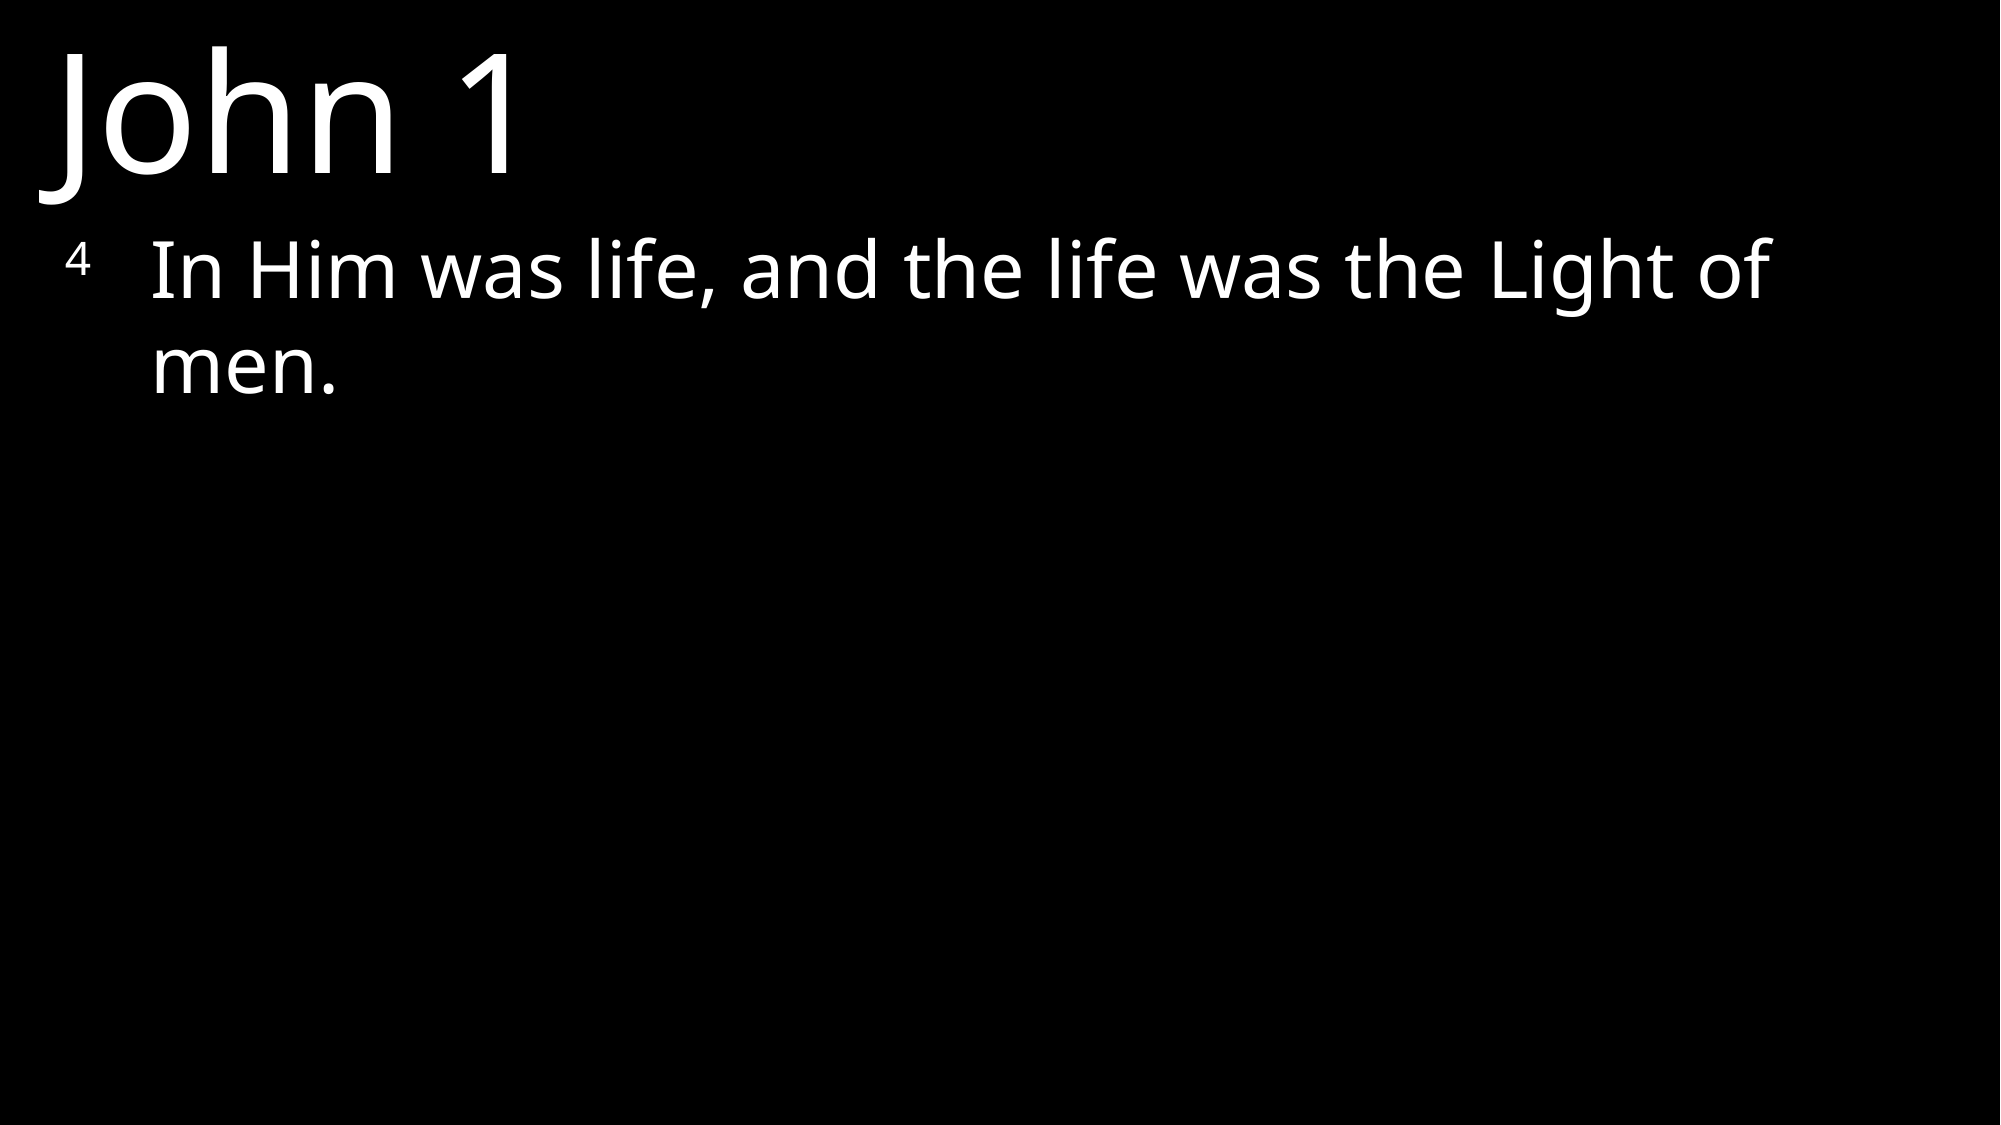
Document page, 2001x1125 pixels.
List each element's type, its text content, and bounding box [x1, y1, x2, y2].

text_box John 1 [37, 0, 1838, 215]
text_box 4 In Him was life, and the life was the Light of men. [49, 212, 1943, 418]
